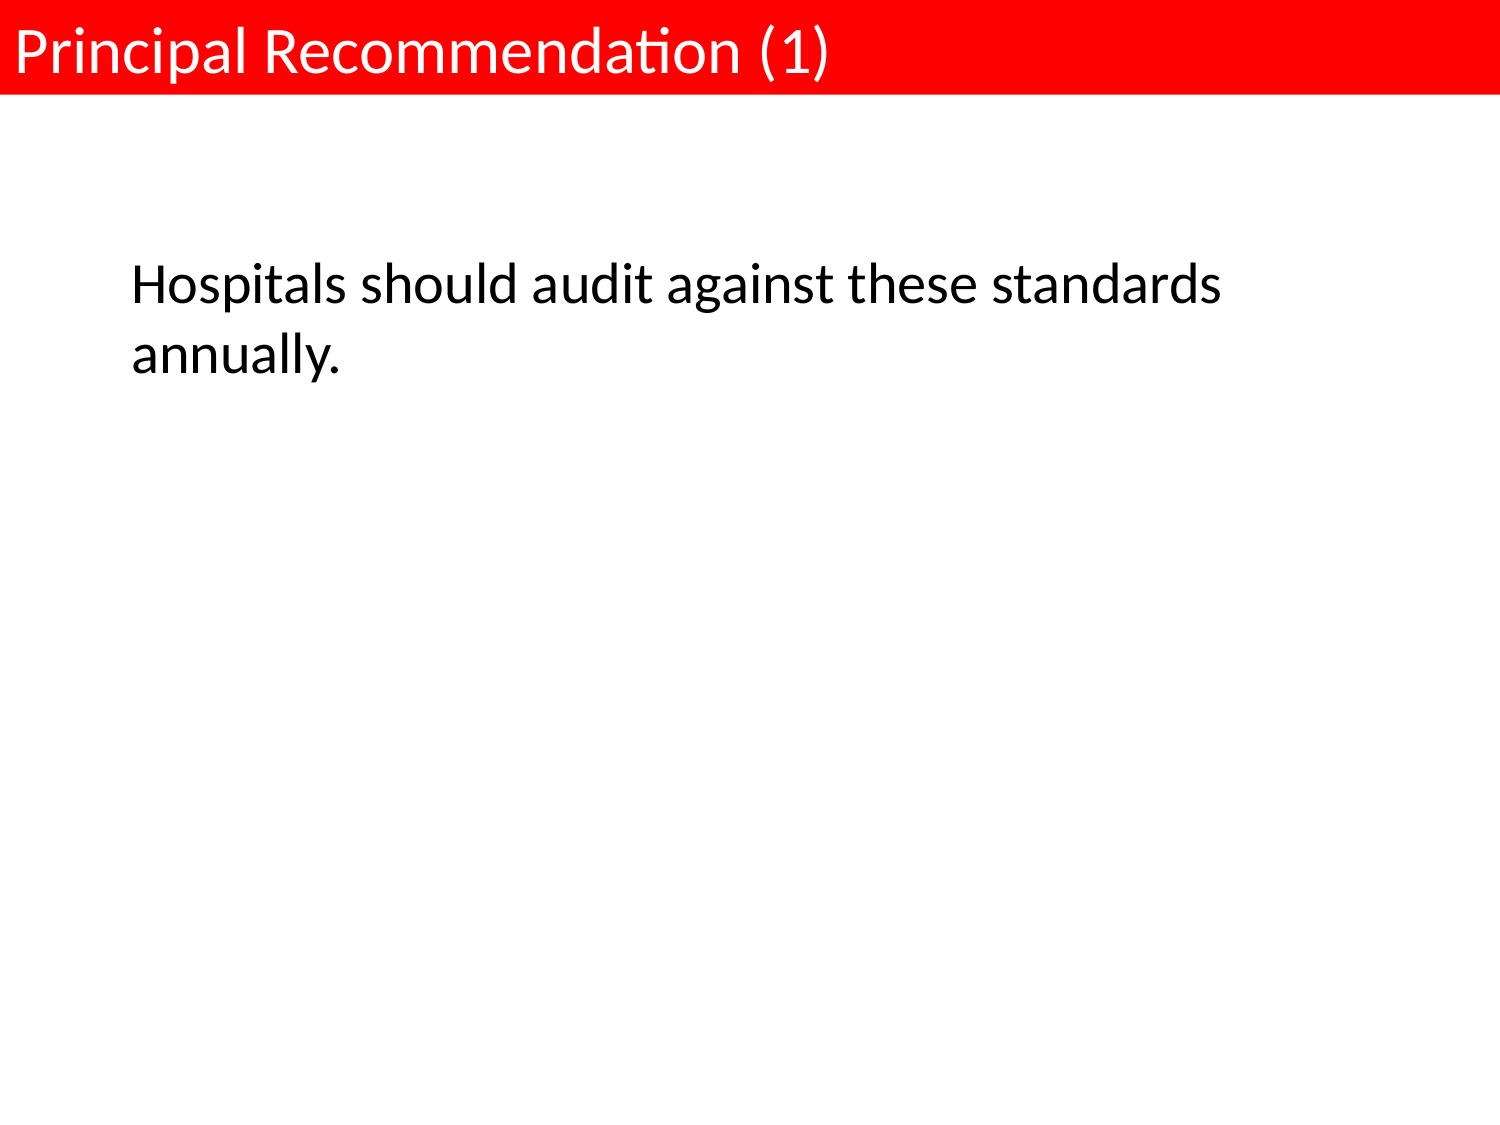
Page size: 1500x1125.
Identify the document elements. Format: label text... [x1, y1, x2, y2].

list Hospitals should audit against these standards annually. [116, 237, 1411, 835]
text_box Principal Recommendation (1) [0, 0, 1500, 95]
